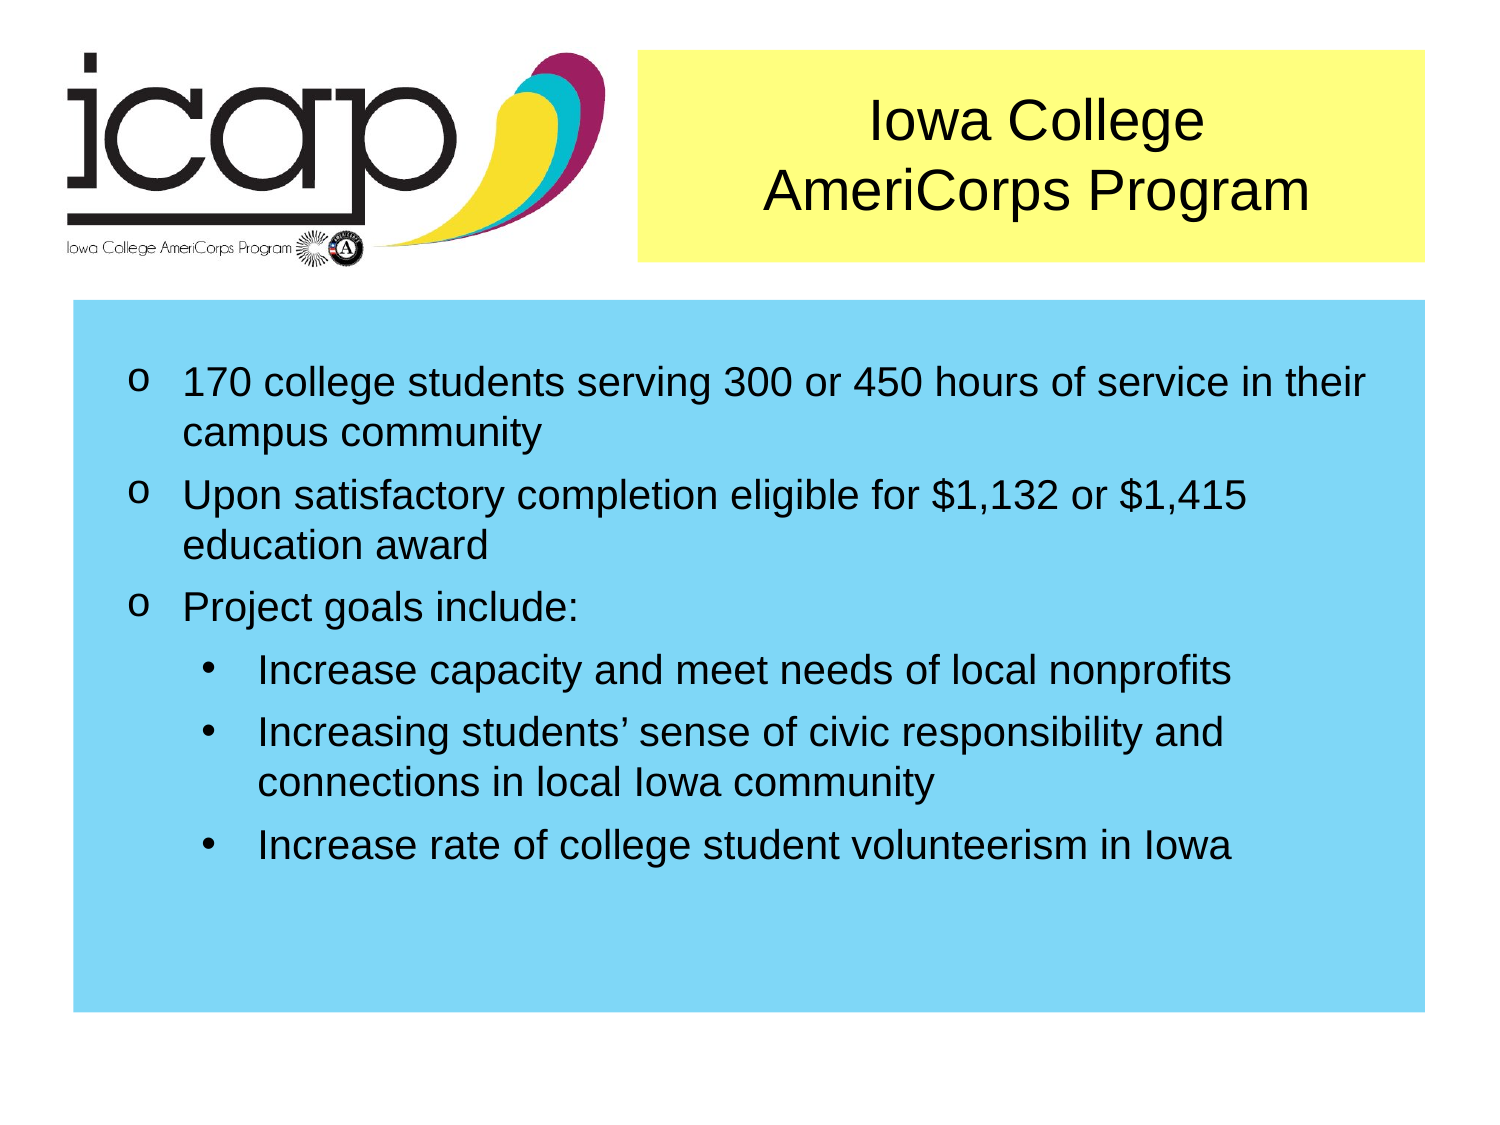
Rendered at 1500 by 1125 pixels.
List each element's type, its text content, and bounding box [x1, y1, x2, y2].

text_box Iowa College AmeriCorps Program [712, 74, 1363, 230]
text_box 170 college students serving 300 or 450 hours of service in their campus community Upon satisfactory completion eligible for $1,132 or $1,415 education award Project goals include: Increase capacity and meet needs of local nonprofits Increasing students’ sense of civic responsibility and connections in local Iowa community Increase rate of college student volunteerism in Iowa [111, 347, 1399, 876]
picture [62, 47, 609, 270]
